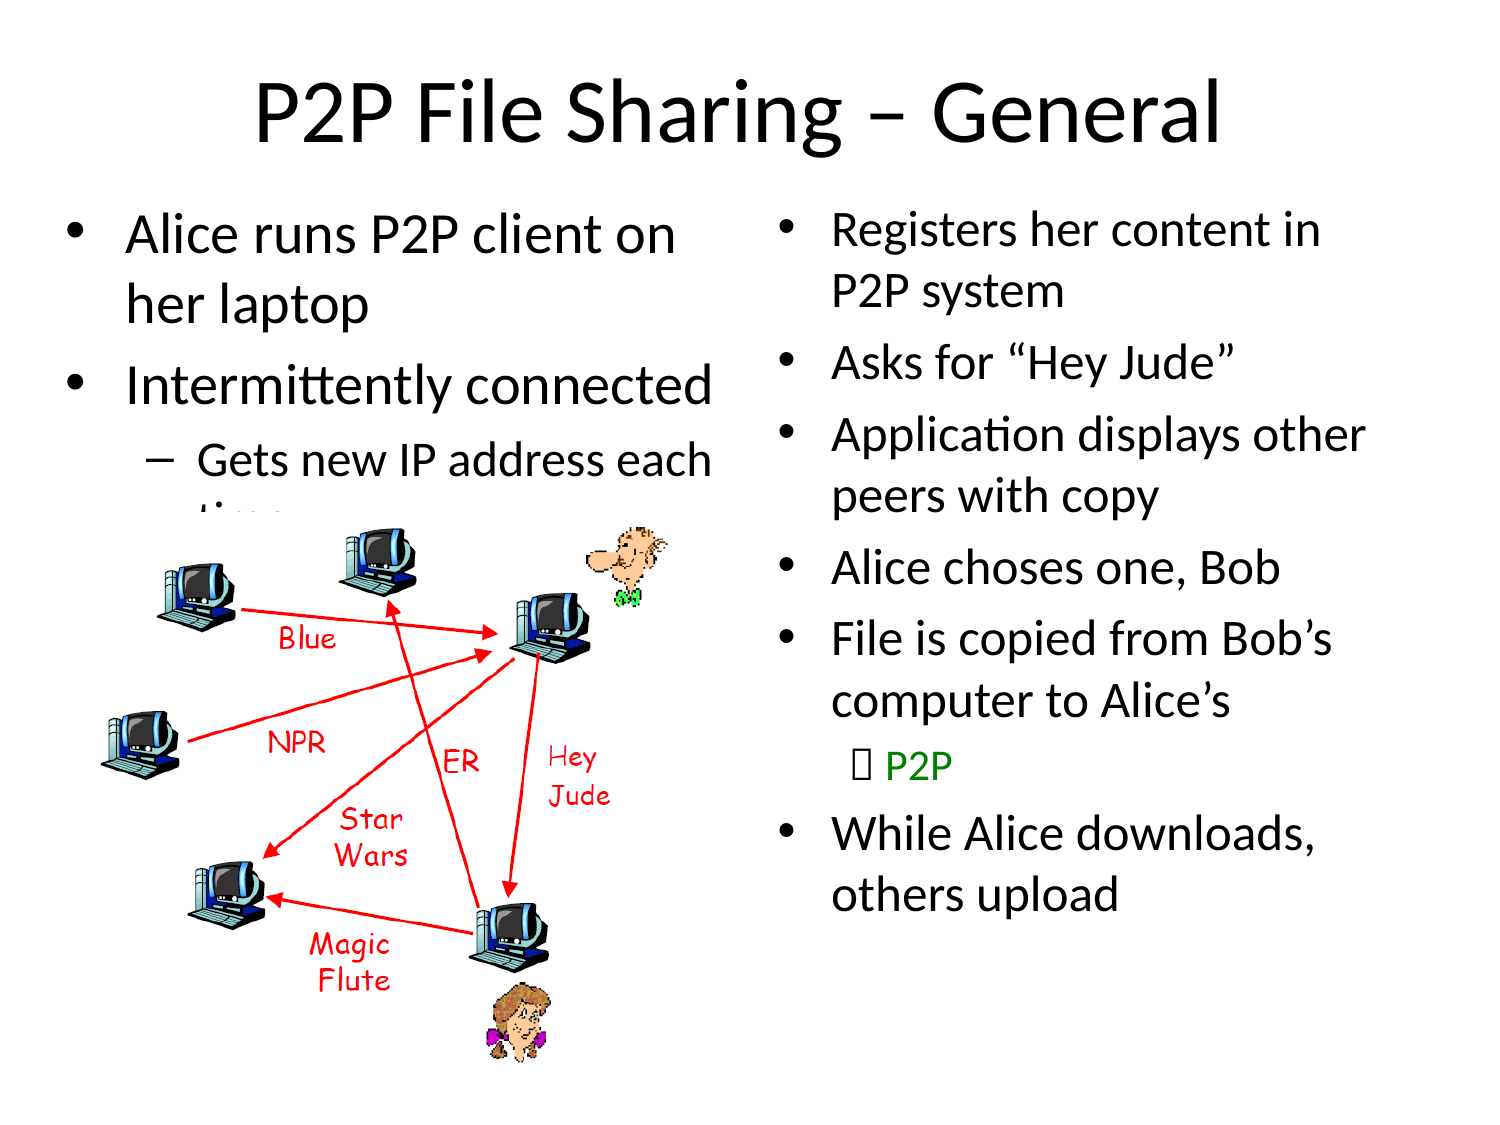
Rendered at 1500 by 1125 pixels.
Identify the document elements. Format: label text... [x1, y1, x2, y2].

list Registers her content in P2P system Asks for “Hey Jude” Application displays other peers with copy Alice choses one, Bob File is copied from Bob’s computer to Alice’s  P2P While Alice downloads, others upload [762, 187, 1425, 930]
picture [87, 512, 688, 1072]
title P2P File Sharing – General [75, 12, 1425, 187]
list Alice runs P2P client on her laptop Intermittently connected Gets new IP address each time [50, 187, 762, 563]
